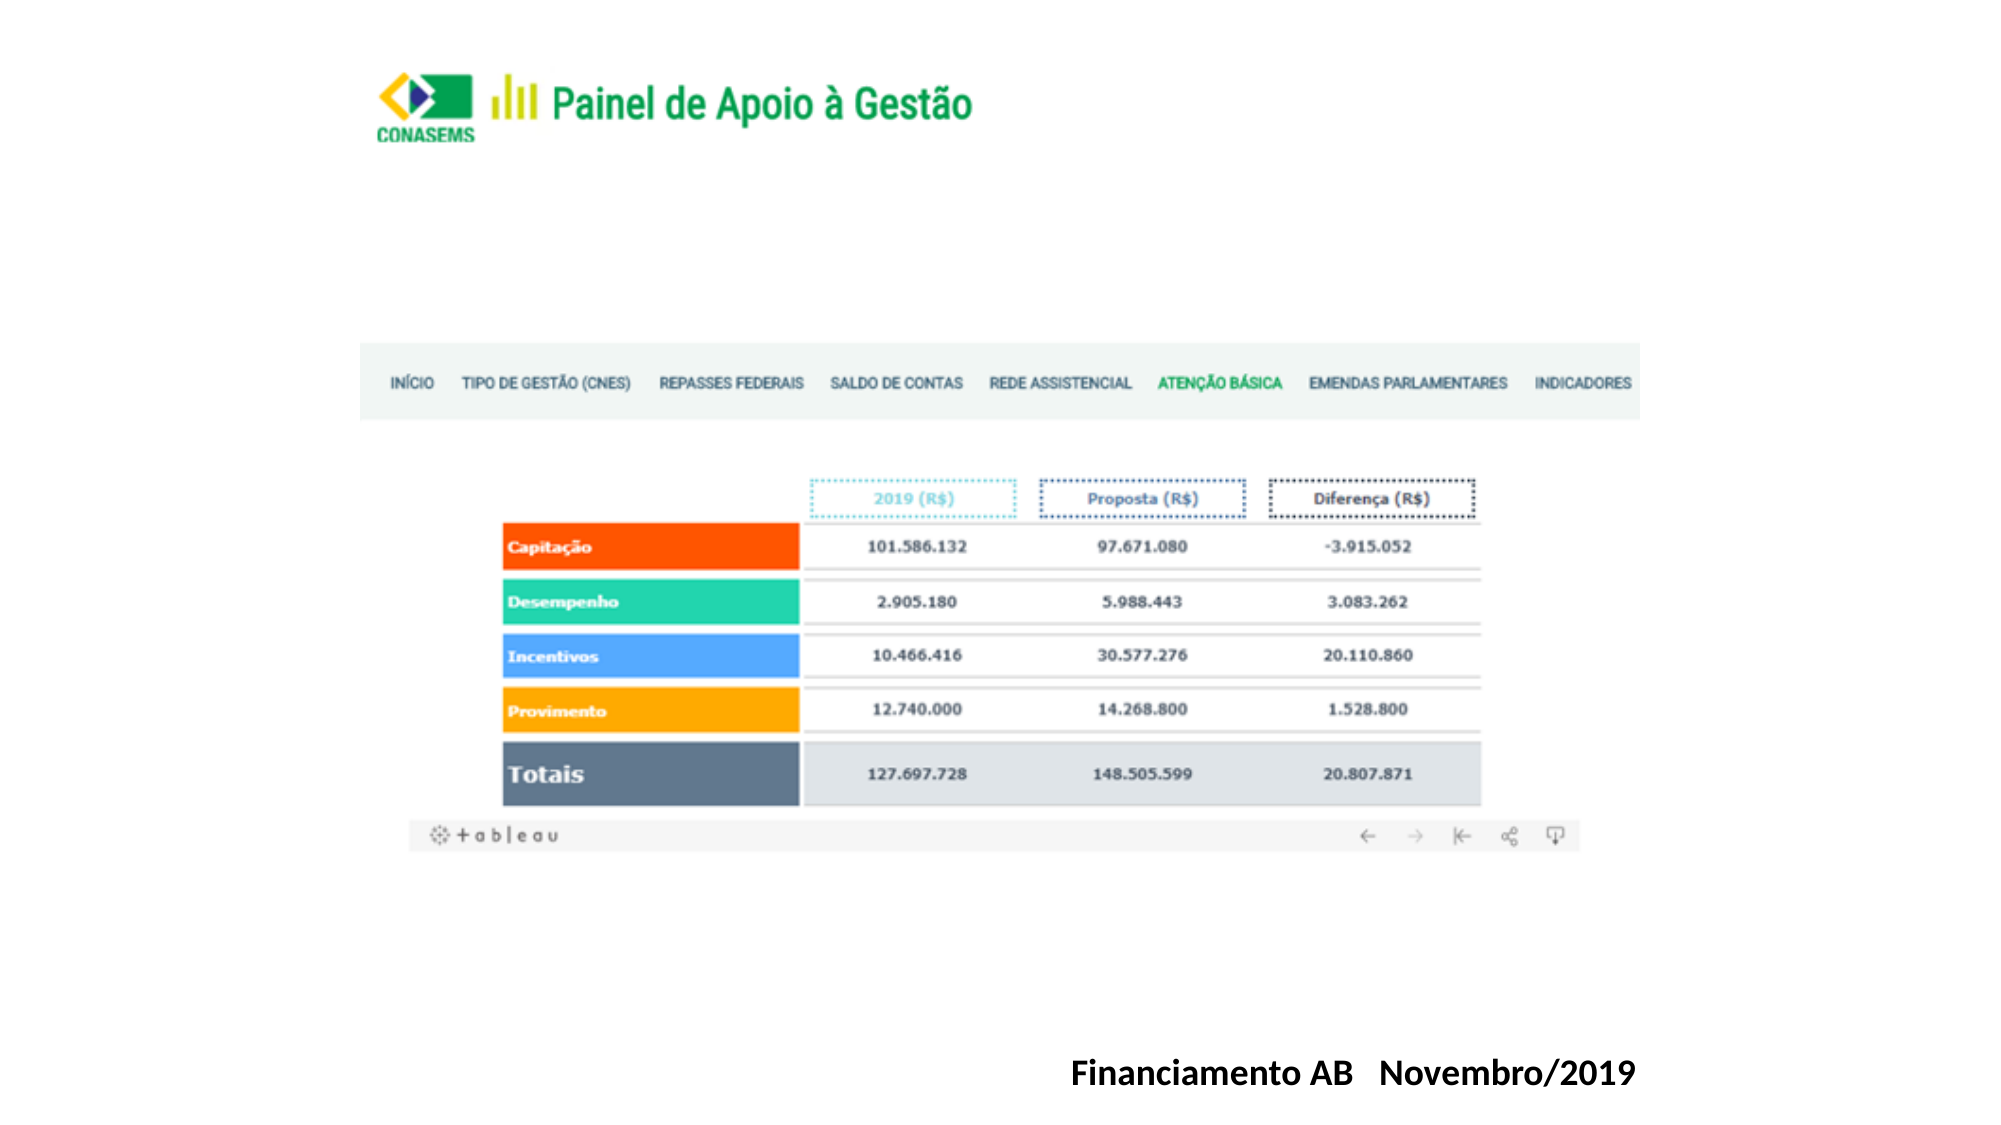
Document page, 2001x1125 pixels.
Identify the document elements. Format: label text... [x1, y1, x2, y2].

picture [359, 336, 1640, 899]
text_box Financiamento AB Novembro/2019 [349, 1040, 1651, 1101]
picture [346, 66, 995, 153]
